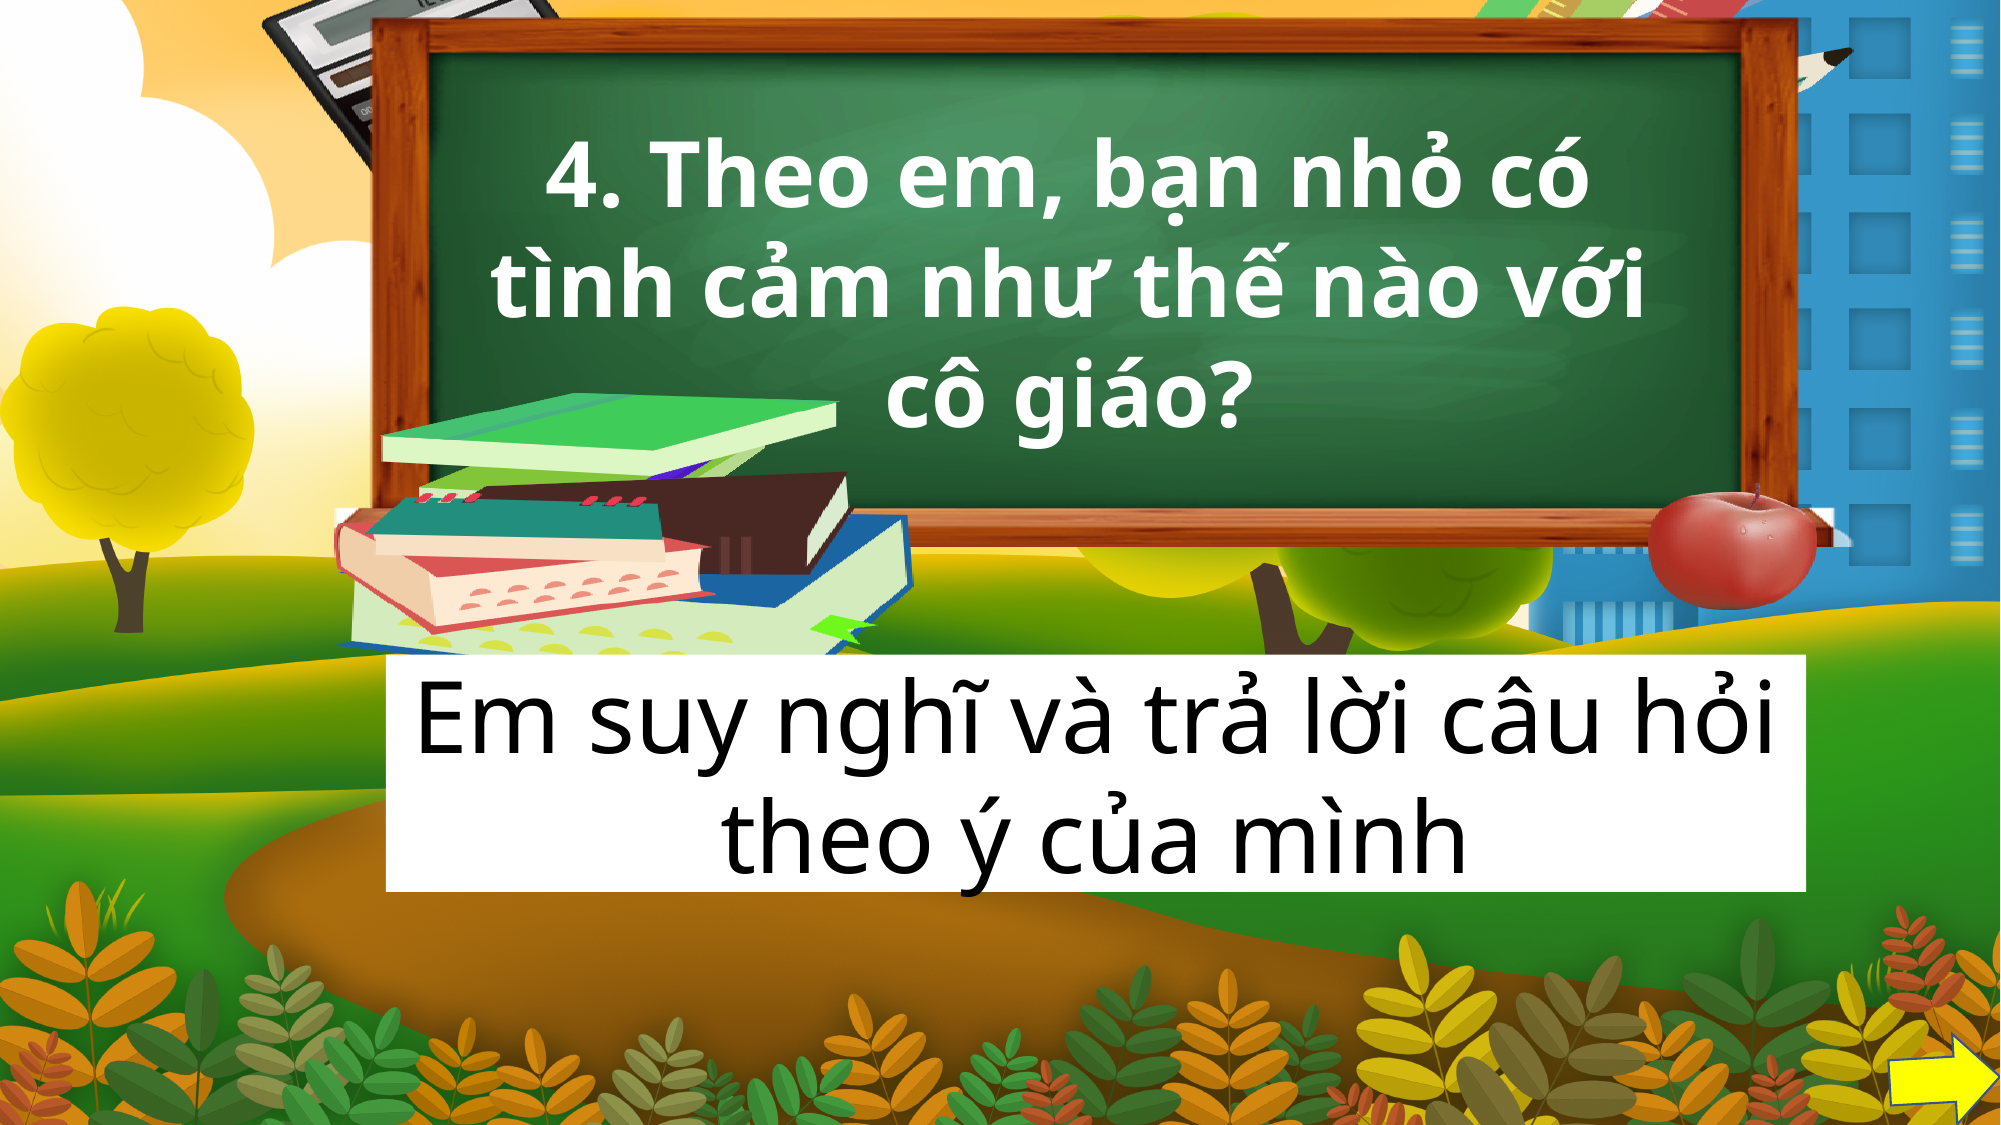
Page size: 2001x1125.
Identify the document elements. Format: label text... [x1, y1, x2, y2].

text_box [1887, 1031, 2000, 1125]
text_box Em suy nghĩ và trả lời câu hỏi theo ý của mình [385, 700, 1807, 893]
picture [0, 0, 2001, 1125]
